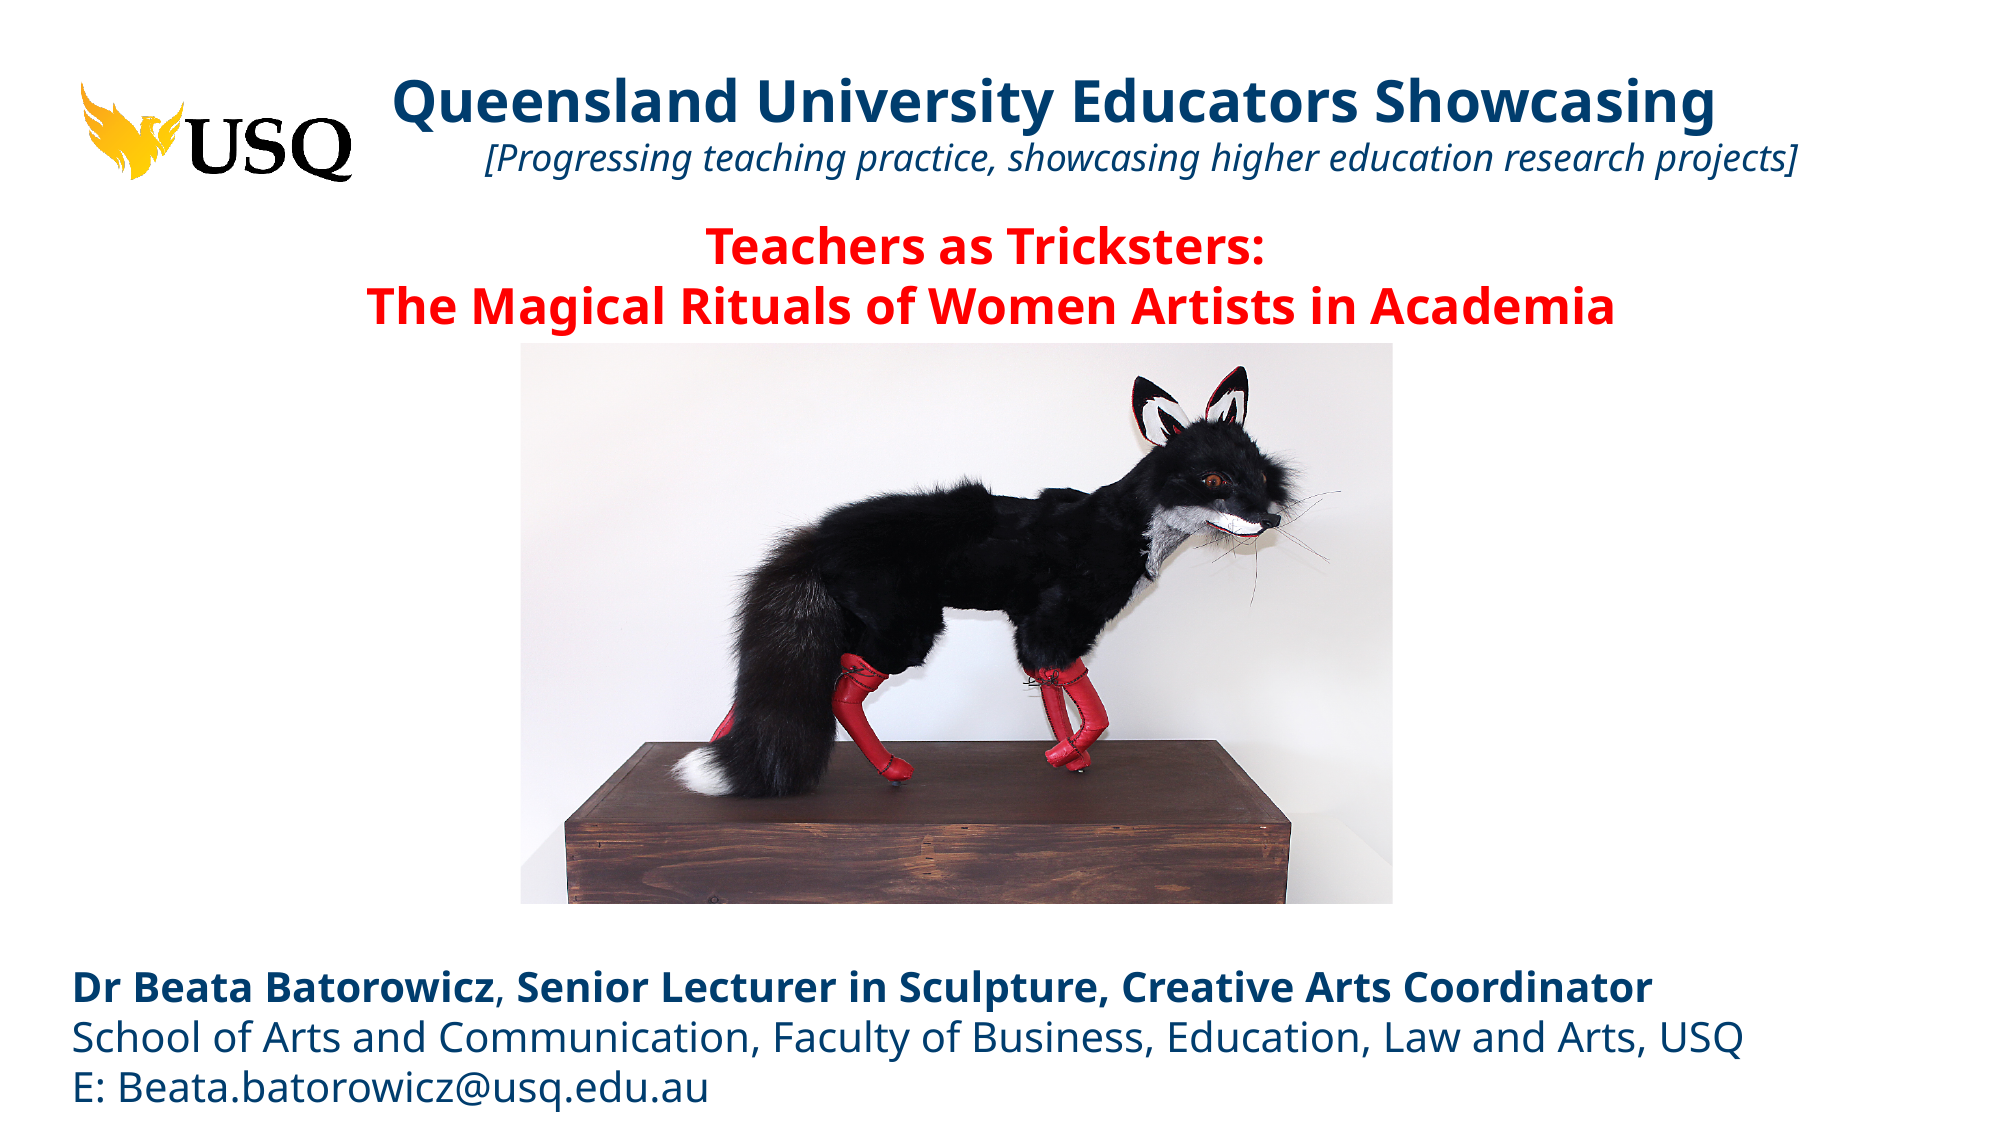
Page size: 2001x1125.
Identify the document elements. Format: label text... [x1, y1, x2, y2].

text_box Queensland University Educators Showcasing [Progressing teaching practice, showcasing higher education research projects] [361, 56, 1923, 187]
text_box Teachers as Tricksters: The Magical Rituals of Women Artists in Academia [20, 207, 1964, 343]
text_box Dr Beata Batorowicz, Senior Lecturer in Sculpture, Creative Arts Coordinator School of Arts and Communication, Faculty of Business, Education, Law and Arts, USQ E: Beata.batorowicz@usq.edu.au [56, 953, 1964, 1118]
picture [520, 343, 1393, 904]
picture [81, 81, 352, 182]
